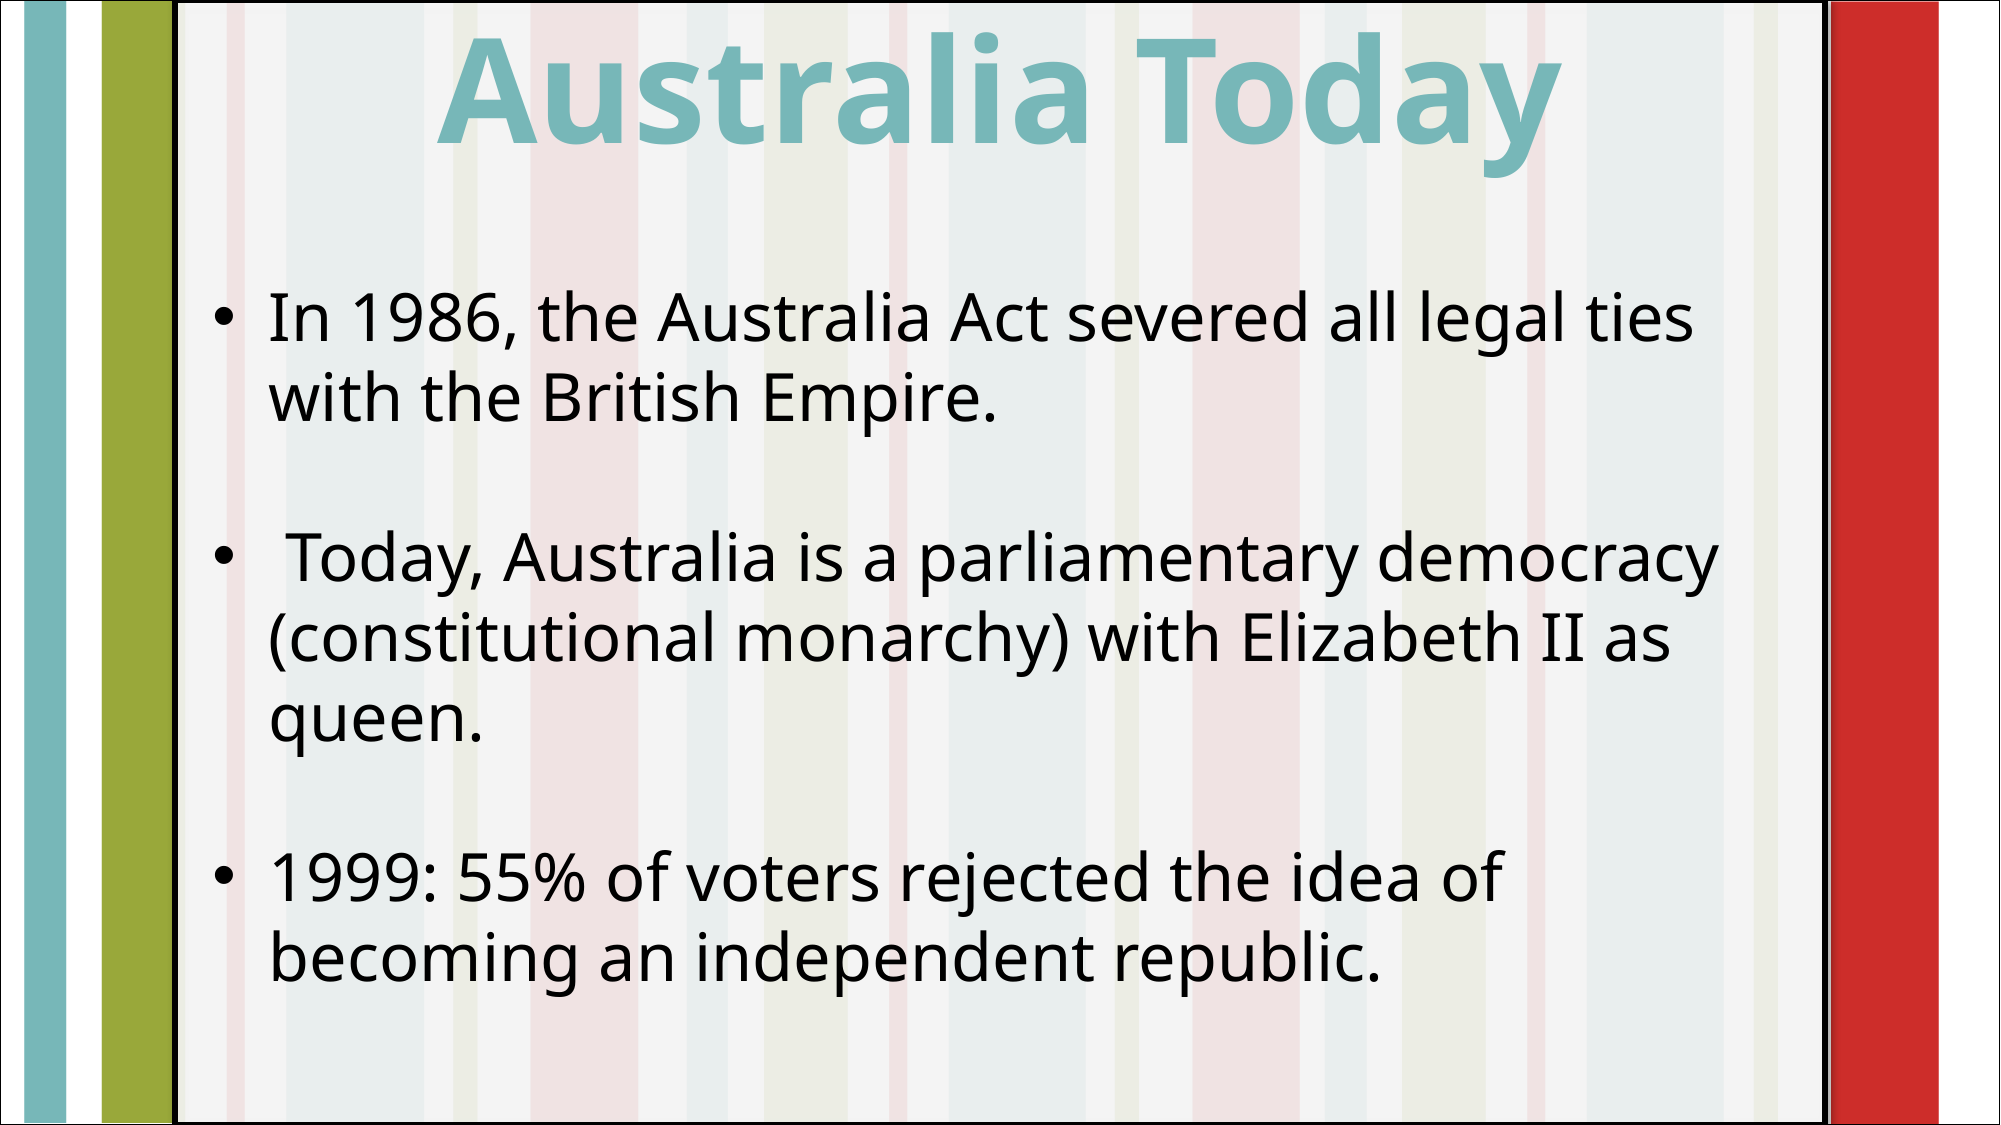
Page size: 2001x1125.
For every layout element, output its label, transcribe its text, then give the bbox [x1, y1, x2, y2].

text_box [174, 0, 1826, 1125]
text_box Australia Today [421, 0, 1579, 181]
text_box In 1986, the Australia Act severed all legal ties with the British Empire. Today, Australia is a parliamentary democracy (constitutional monarchy) with Elizabeth II as queen. 1999: 55% of voters rejected the idea of becoming an independent republic. [197, 207, 1825, 1065]
text_box [0, 0, 174, 1125]
text_box [1833, 0, 2000, 1125]
